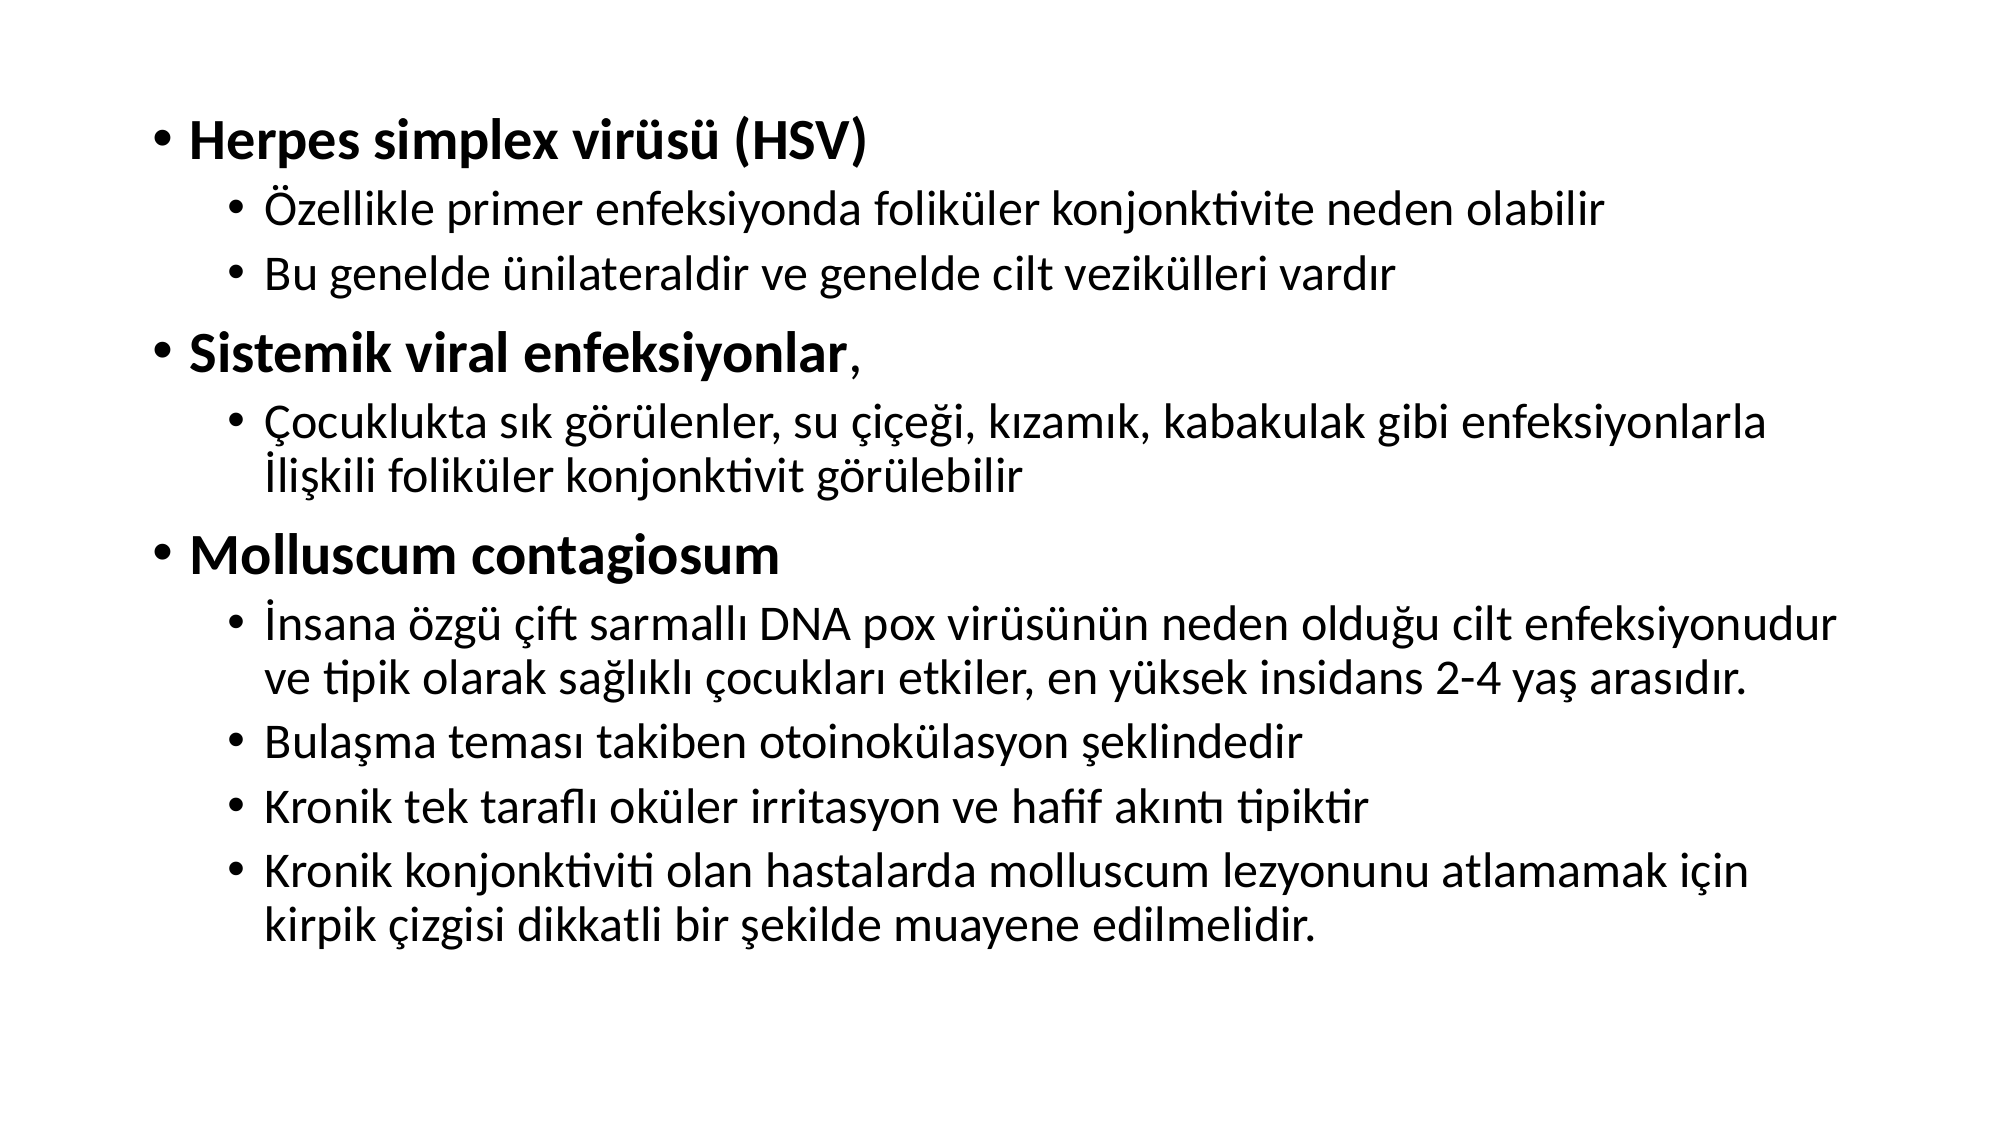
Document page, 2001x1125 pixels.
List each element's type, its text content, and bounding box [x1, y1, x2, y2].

list Herpes simplex virüsü (HSV) Özellikle primer enfeksiyonda foliküler konjonktivite neden olabilir Bu genelde ünilateraldir ve genelde cilt vezikülleri vardır Sistemik viral enfeksiyonlar, Çocuklukta sık görülenler, su çiçeği, kızamık, kabakulak gibi enfeksiyonlarla İlişkili foliküler konjonktivit görülebilir Molluscum contagiosum İnsana özgü çift sarmallı DNA pox virüsünün neden olduğu cilt enfeksiyonudur ve tipik olarak sağlıklı çocukları etkiler, en yüksek insidans 2-4 yaş arasıdır. Bulaşma teması takiben otoinokülasyon şeklindedir Kronik tek taraflı oküler irritasyon ve hafif akıntı tipiktir Kronik konjonktiviti olan hastalarda molluscum lezyonunu atlamamak için kirpik çizgisi dikkatli bir şekilde muayene edilmelidir. [137, 101, 1863, 1014]
